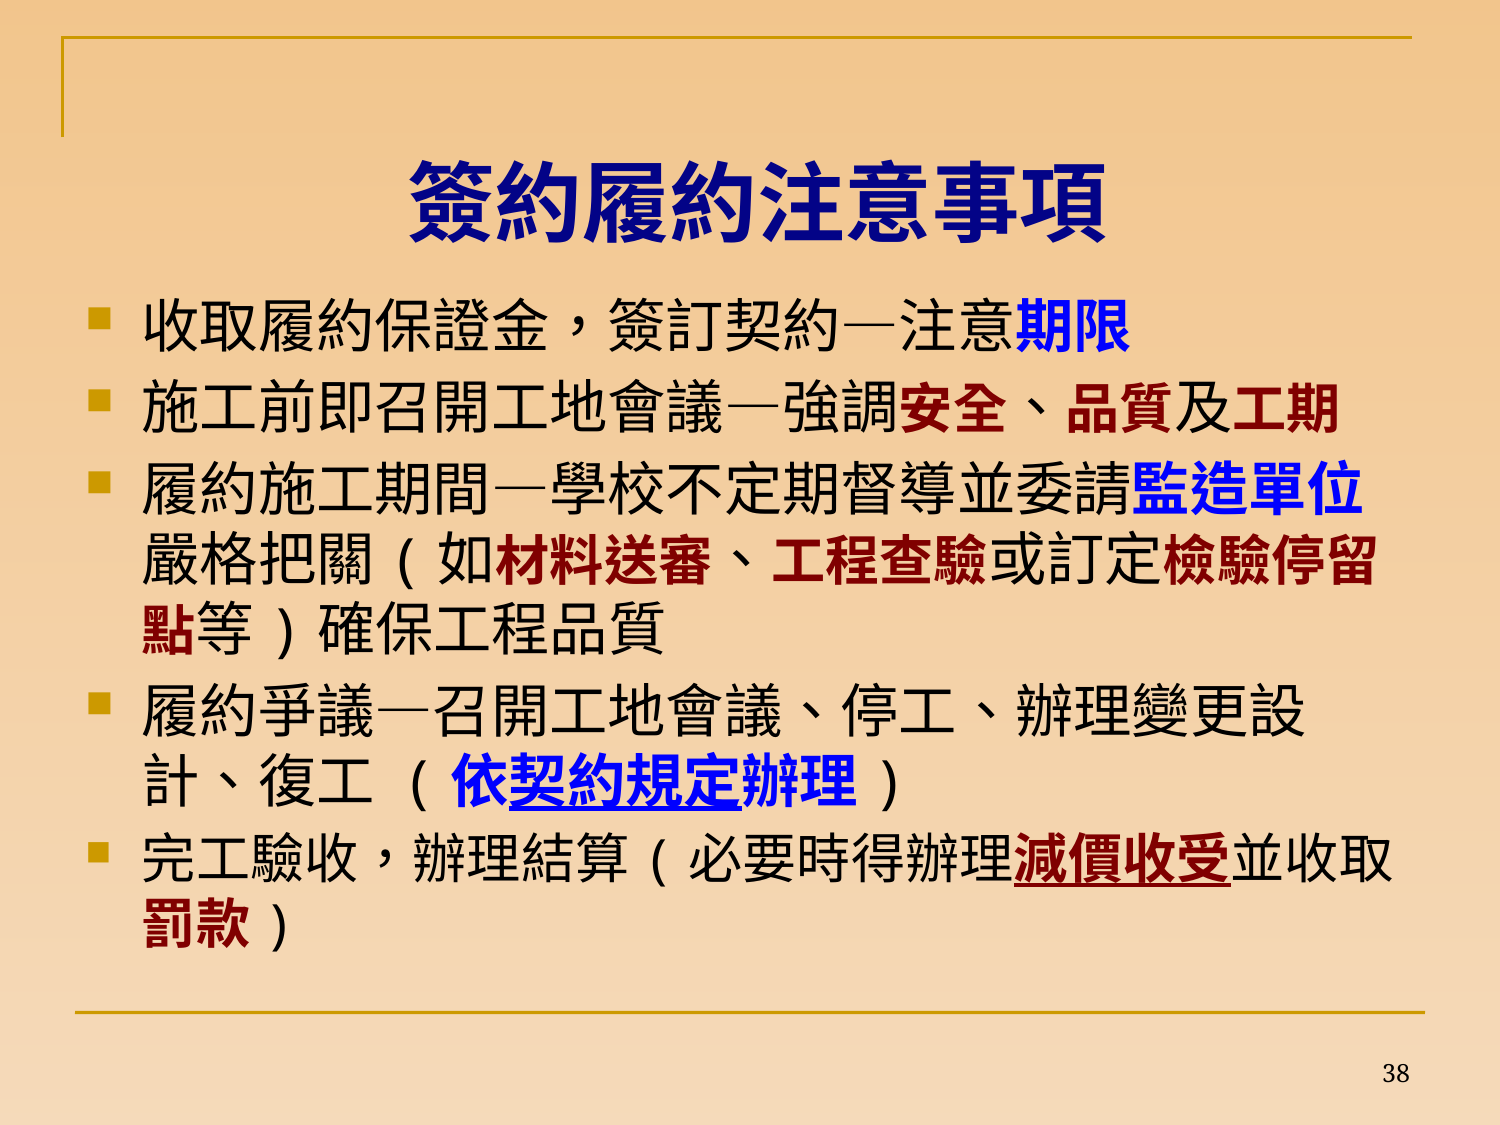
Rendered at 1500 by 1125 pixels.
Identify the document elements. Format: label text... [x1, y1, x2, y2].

list 收取履約保證金，簽訂契約—注意期限 施工前即召開工地會議—強調安全、品質及工期 履約施工期間—學校不定期督導並委請監造單位嚴格把關(如材料送審、工程查驗或訂定檢驗停留點等)確保工程品質 履約爭議—召開工地會議、停工、辦理變更設計、復工 (依契約規定辦理) 完工驗收，辦理結算(必要時得辦理減價收受並收取罰款) [70, 280, 1421, 1073]
slide_number 38 [1074, 1024, 1425, 1100]
title 簽約履約注意事項 [81, 140, 1433, 257]
